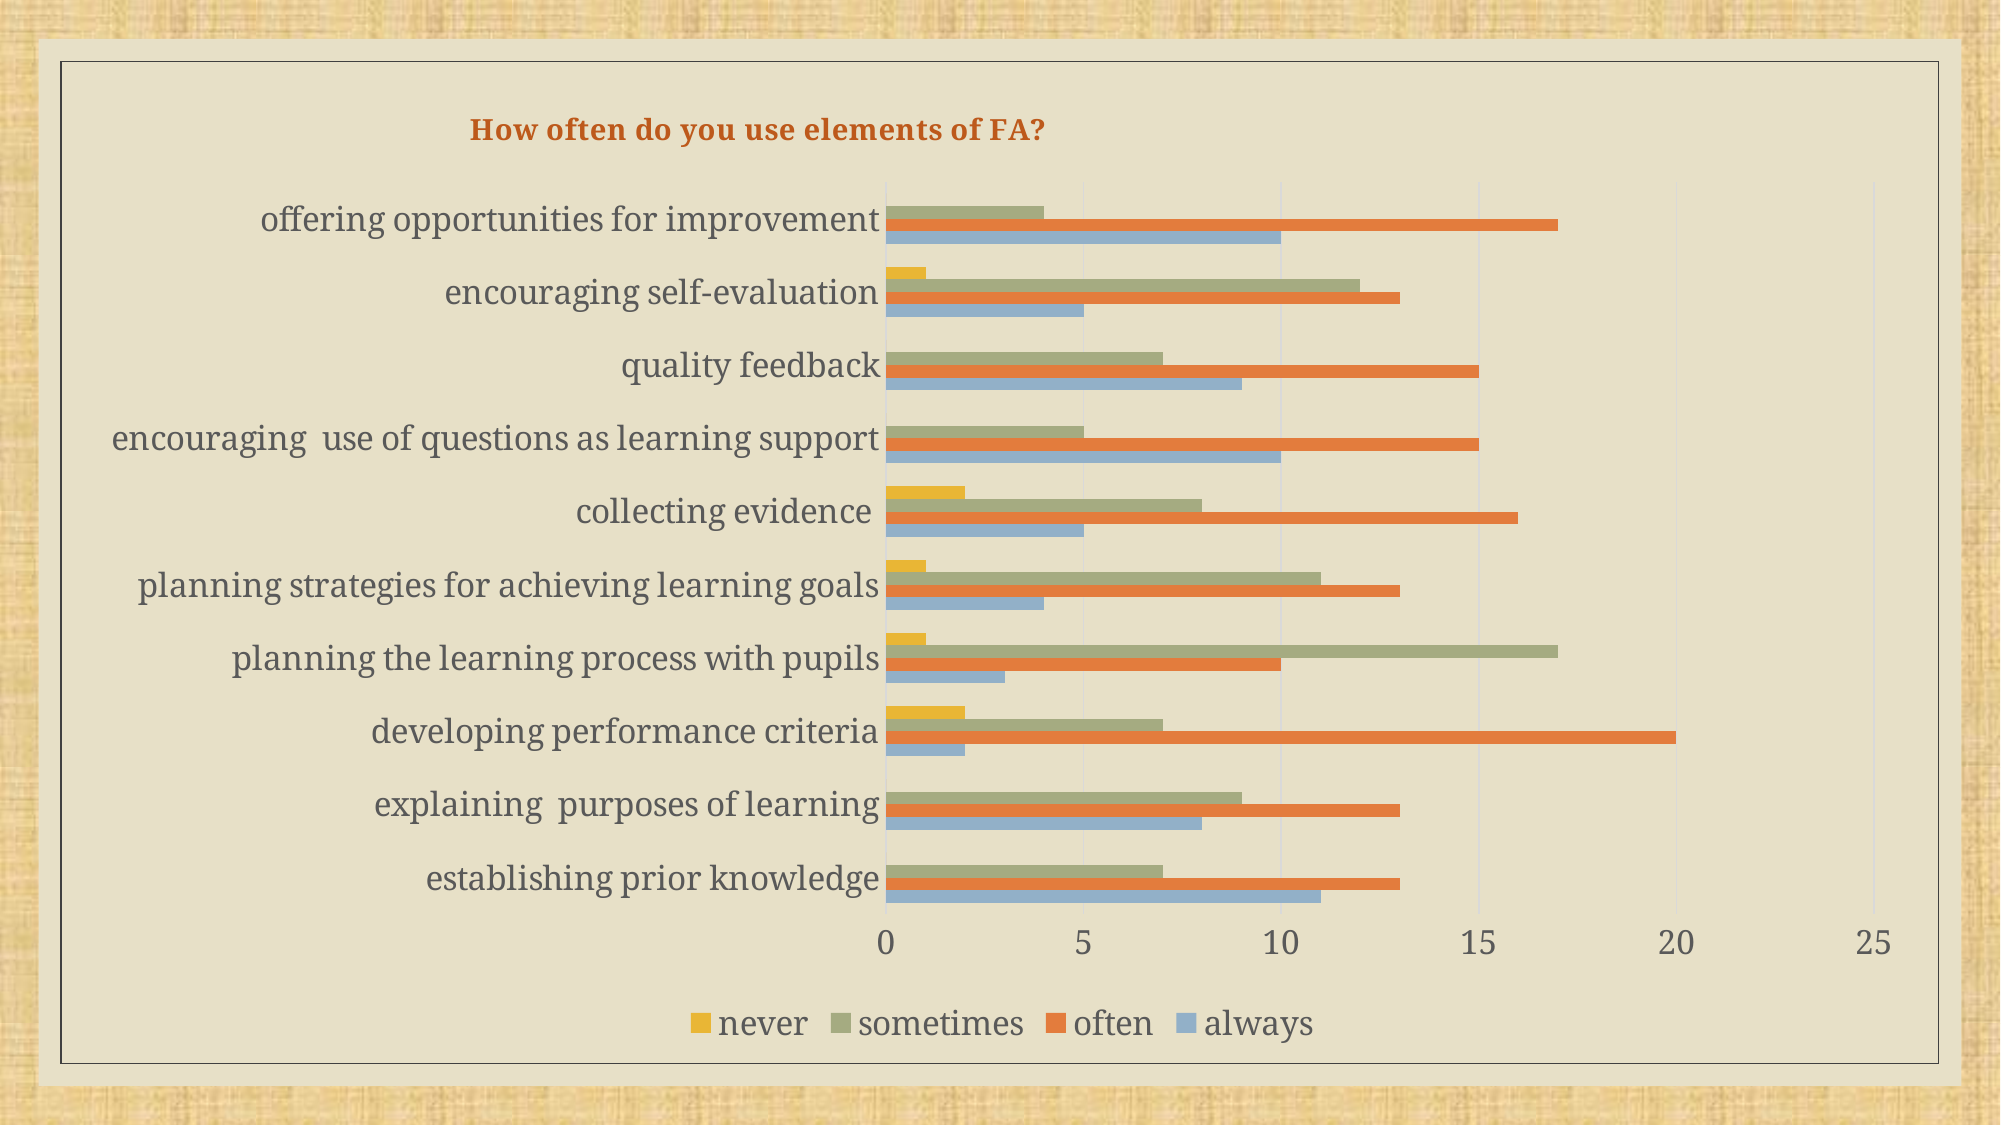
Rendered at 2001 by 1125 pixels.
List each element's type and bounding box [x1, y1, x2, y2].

chart [74, 77, 1930, 1052]
picture [0, 0, 2001, 1125]
